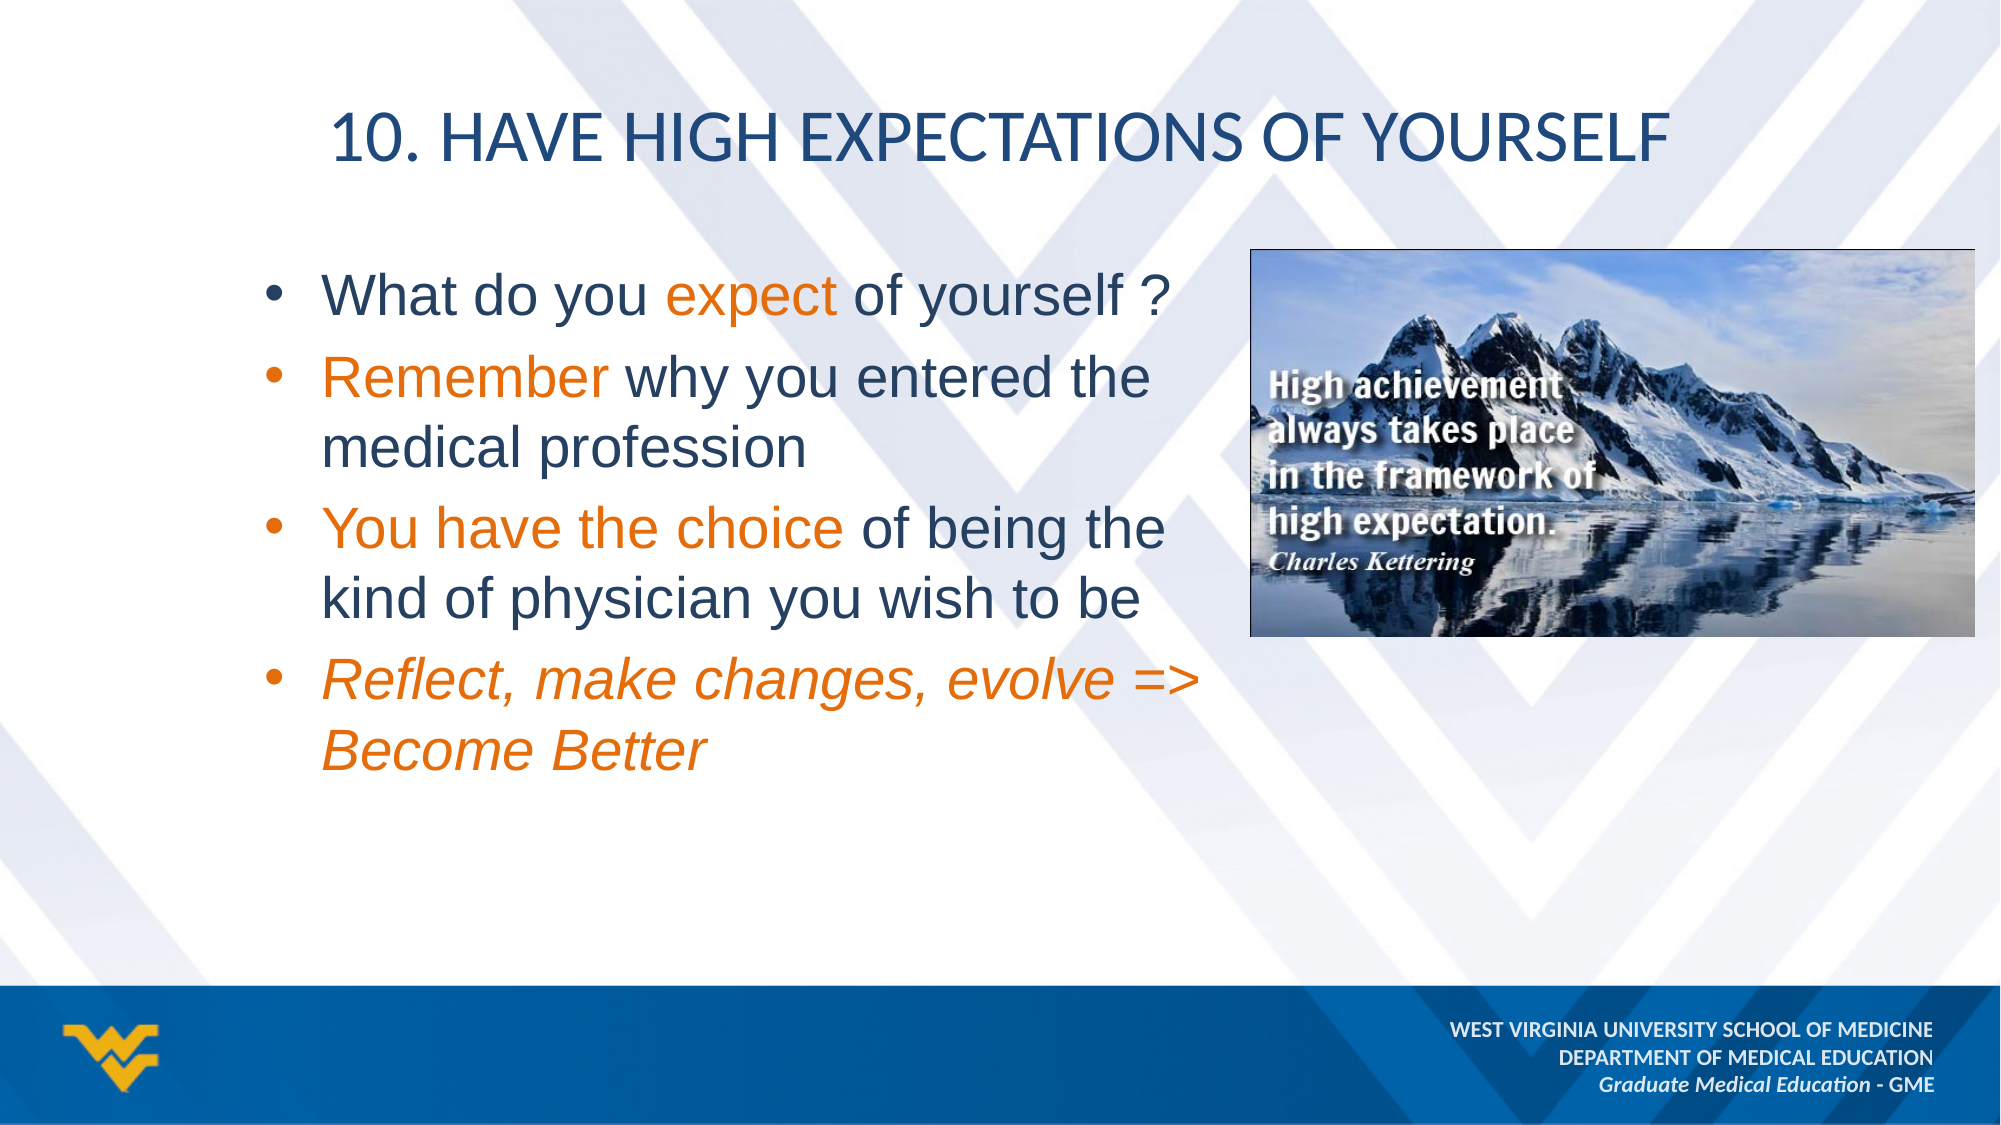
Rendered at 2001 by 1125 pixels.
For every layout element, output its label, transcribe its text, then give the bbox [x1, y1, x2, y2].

title 10. Have High Expectations of Yourself [174, 37, 1825, 225]
picture [0, 0, 2001, 1125]
list What do you expect of yourself ? Remember why you entered the medical profession You have the choice of being the kind of physician you wish to be Reflect, make changes, evolve => Become Better [249, 249, 1225, 963]
